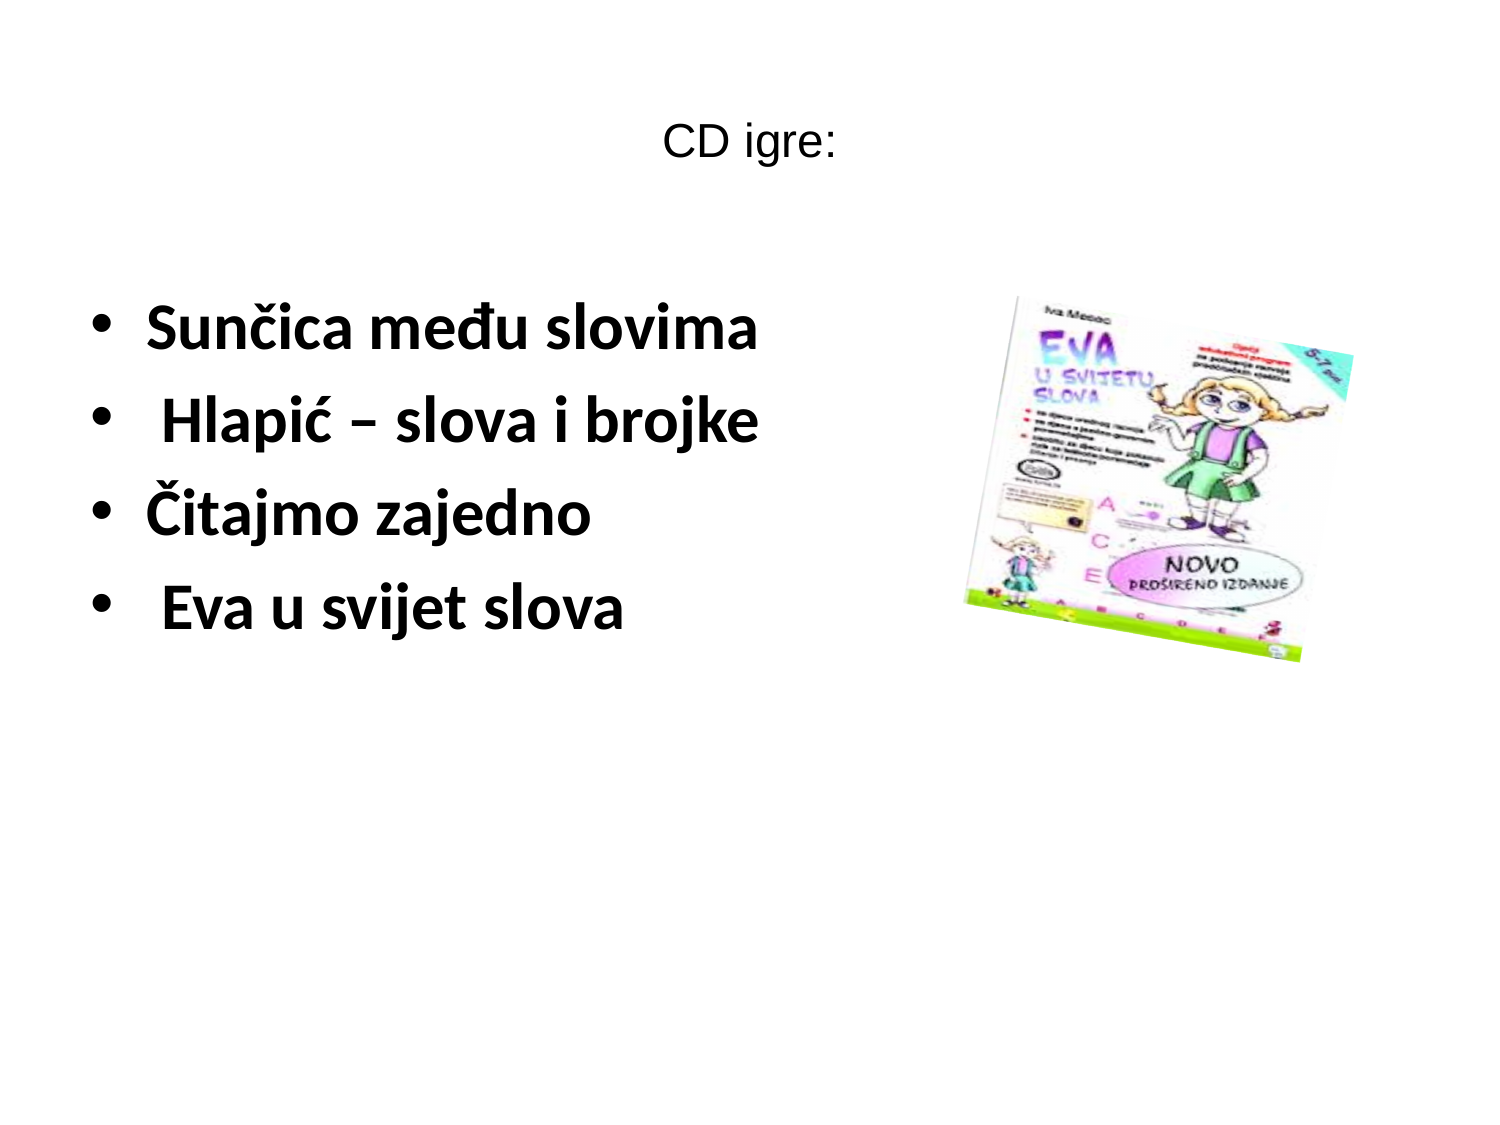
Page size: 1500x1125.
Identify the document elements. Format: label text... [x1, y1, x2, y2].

list Sunčica među slovima Hlapić – slova i brojke Čitajmo zajedno Eva u svijet slova [75, 275, 1425, 1018]
title CD igre: [75, 45, 1425, 233]
picture [964, 296, 1353, 662]
